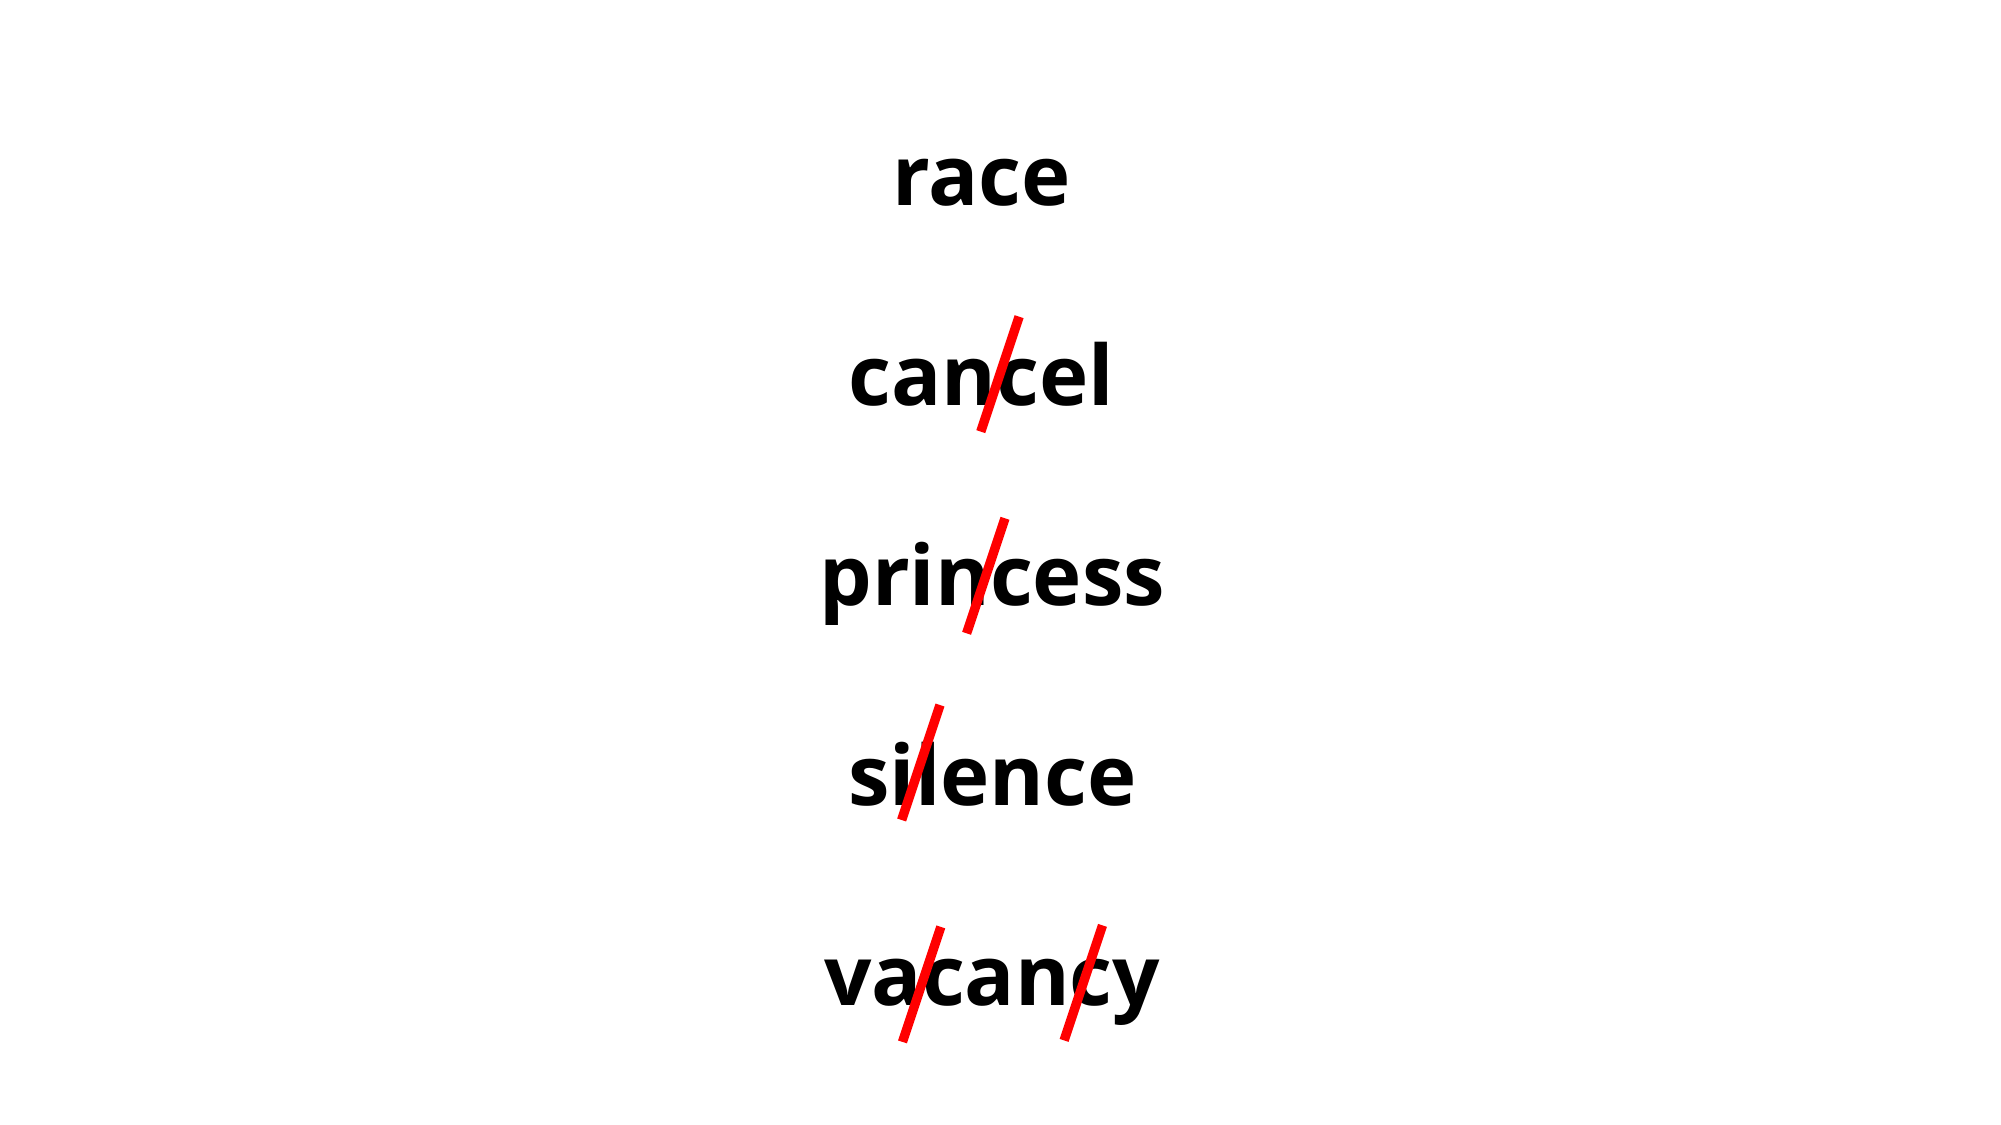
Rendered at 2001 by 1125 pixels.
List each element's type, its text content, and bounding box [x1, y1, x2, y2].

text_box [902, 926, 941, 1042]
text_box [1064, 925, 1103, 1041]
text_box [966, 518, 1005, 634]
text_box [980, 316, 1020, 432]
text_box race cancel princess silence vacancy [409, 114, 1554, 1030]
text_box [901, 704, 940, 820]
